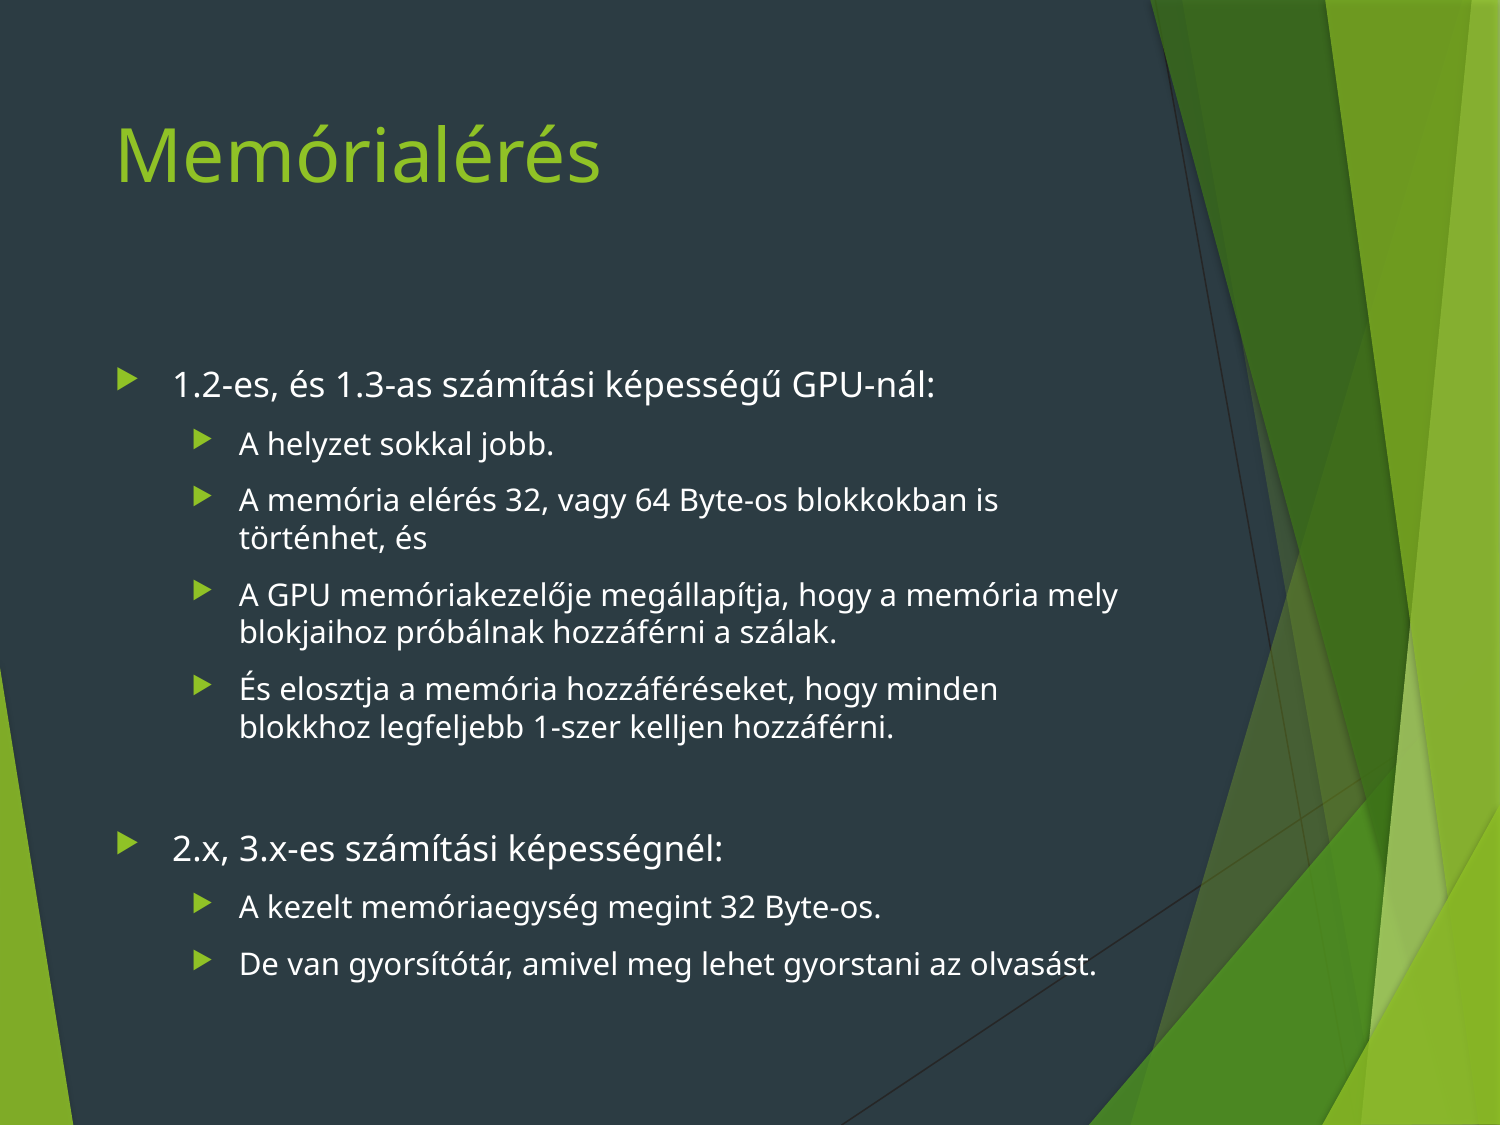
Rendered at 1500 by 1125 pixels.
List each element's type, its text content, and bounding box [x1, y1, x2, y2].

list 1.2-es, és 1.3-as számítási képességű GPU-nál: A helyzet sokkal jobb. A memória elérés 32, vagy 64 Byte-os blokkokban is történhet, és A GPU memóriakezelője megállapítja, hogy a memória mely blokjaihoz próbálnak hozzáférni a szálak. És elosztja a memória hozzáféréseket, hogy minden blokkhoz legfeljebb 1-szer kelljen hozzáférni. 2.x, 3.x-es számítási képességnél: A kezelt memóriaegység megint 32 Byte-os. De van gyorsítótár, amivel meg lehet gyorstani az olvasást. [99, 354, 1142, 992]
title Memórialérés [99, 99, 1142, 317]
